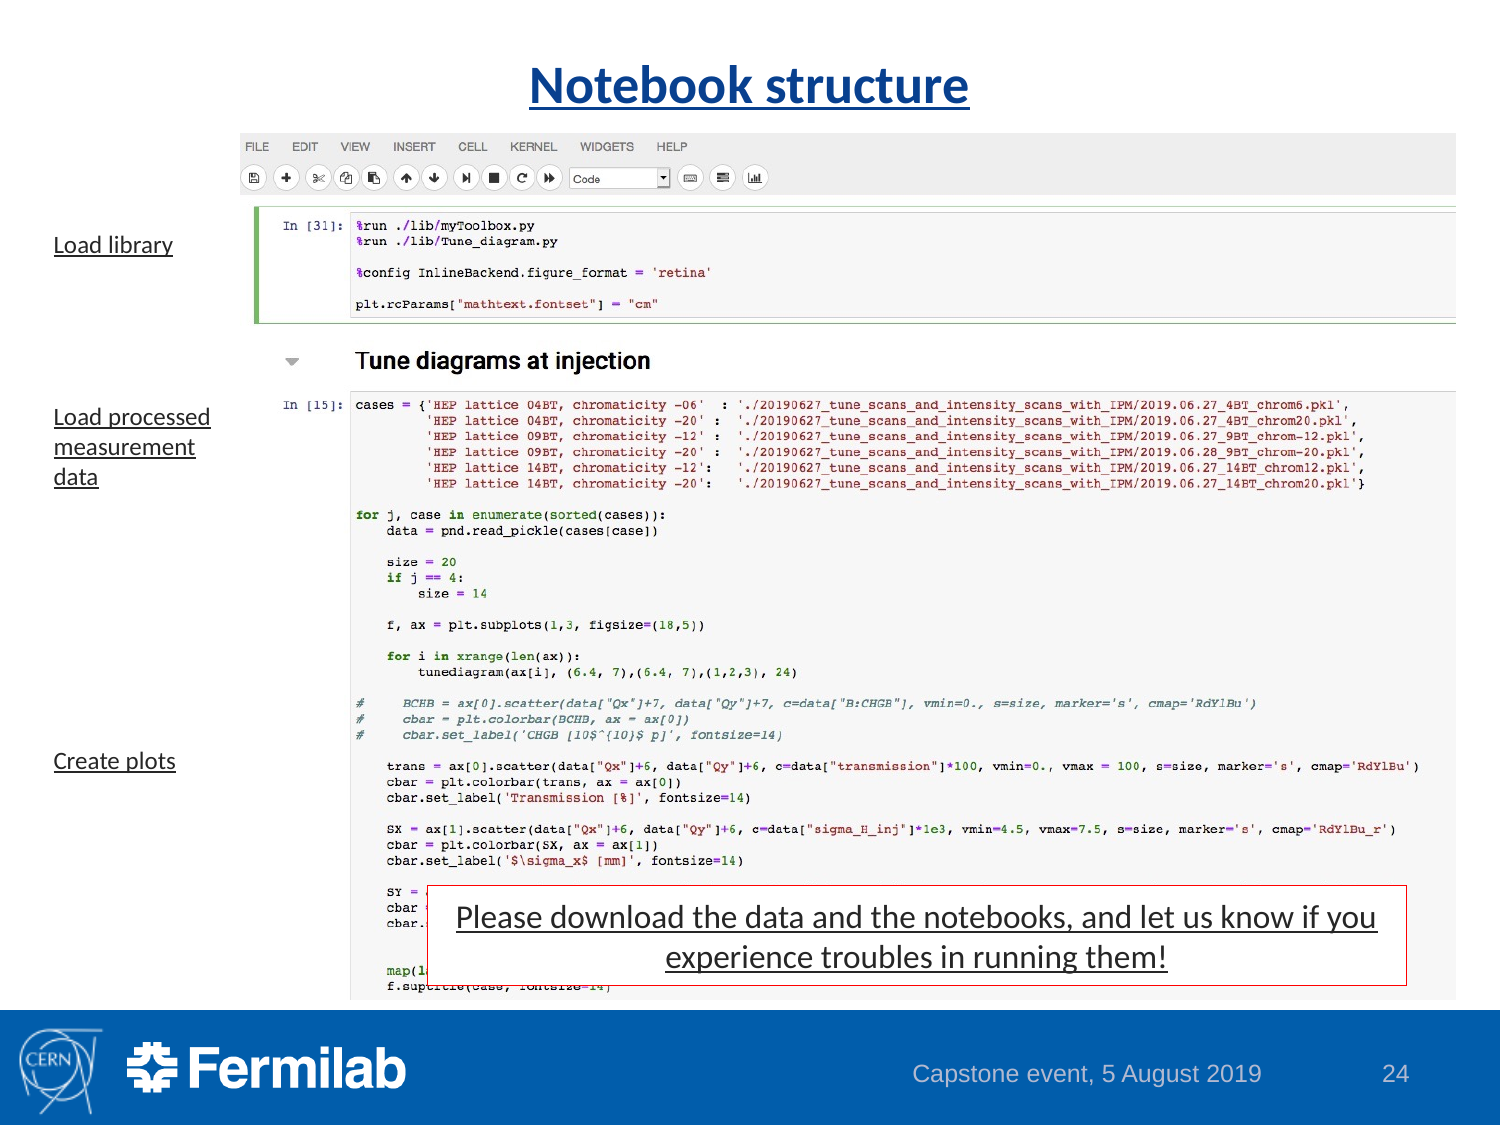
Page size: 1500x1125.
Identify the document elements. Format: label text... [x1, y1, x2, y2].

text_box Load library [45, 200, 209, 287]
text_box Create plots [45, 715, 231, 803]
picture [240, 133, 1456, 1001]
title Notebook structure [75, 38, 1425, 125]
text_box Load processed measurement data [45, 401, 231, 489]
picture [126, 1041, 406, 1093]
footer Capstone event, 5 August 2019 [850, 1042, 1326, 1103]
slide_number 23 [1342, 1042, 1425, 1103]
